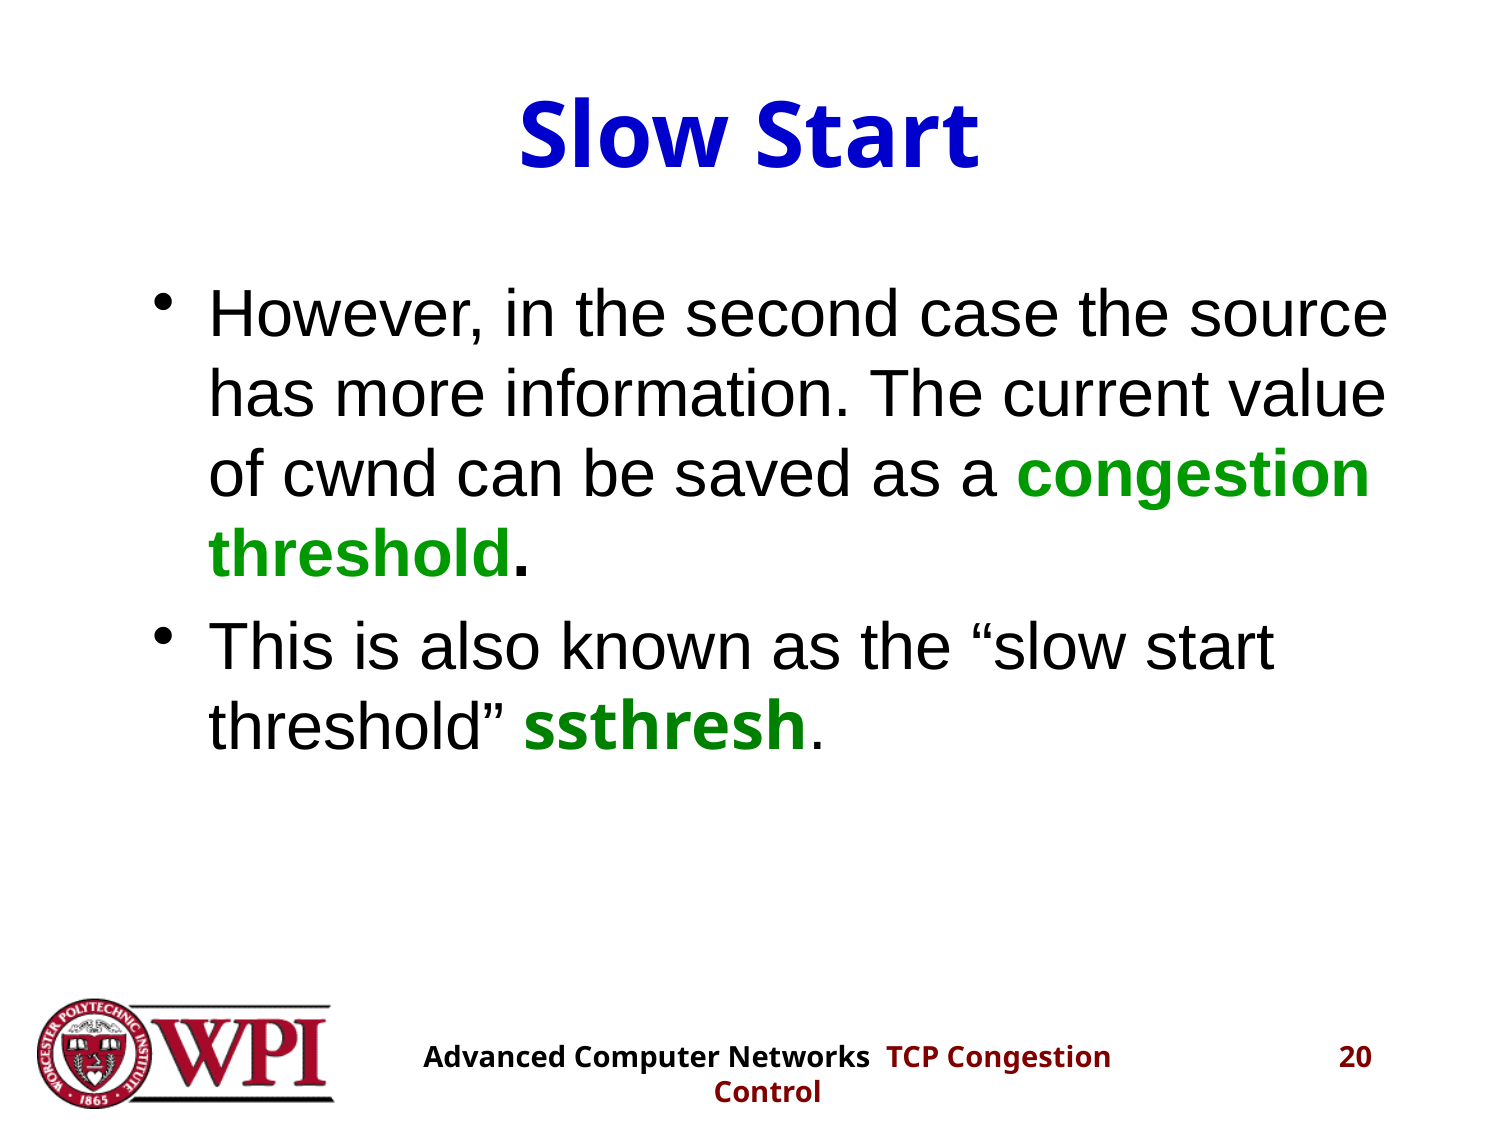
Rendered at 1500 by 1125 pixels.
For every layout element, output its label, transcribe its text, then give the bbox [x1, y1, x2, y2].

title Slow Start [112, 49, 1388, 213]
footer Advanced Computer Networks TCP Congestion Control [359, 1030, 1176, 1095]
list However, in the second case the source has more information. The current value of cwnd can be saved as a congestion threshold. This is also known as the “slow start threshold” ssthresh. [137, 262, 1413, 913]
picture [37, 962, 350, 1109]
slide_number 20 [1198, 1030, 1388, 1107]
